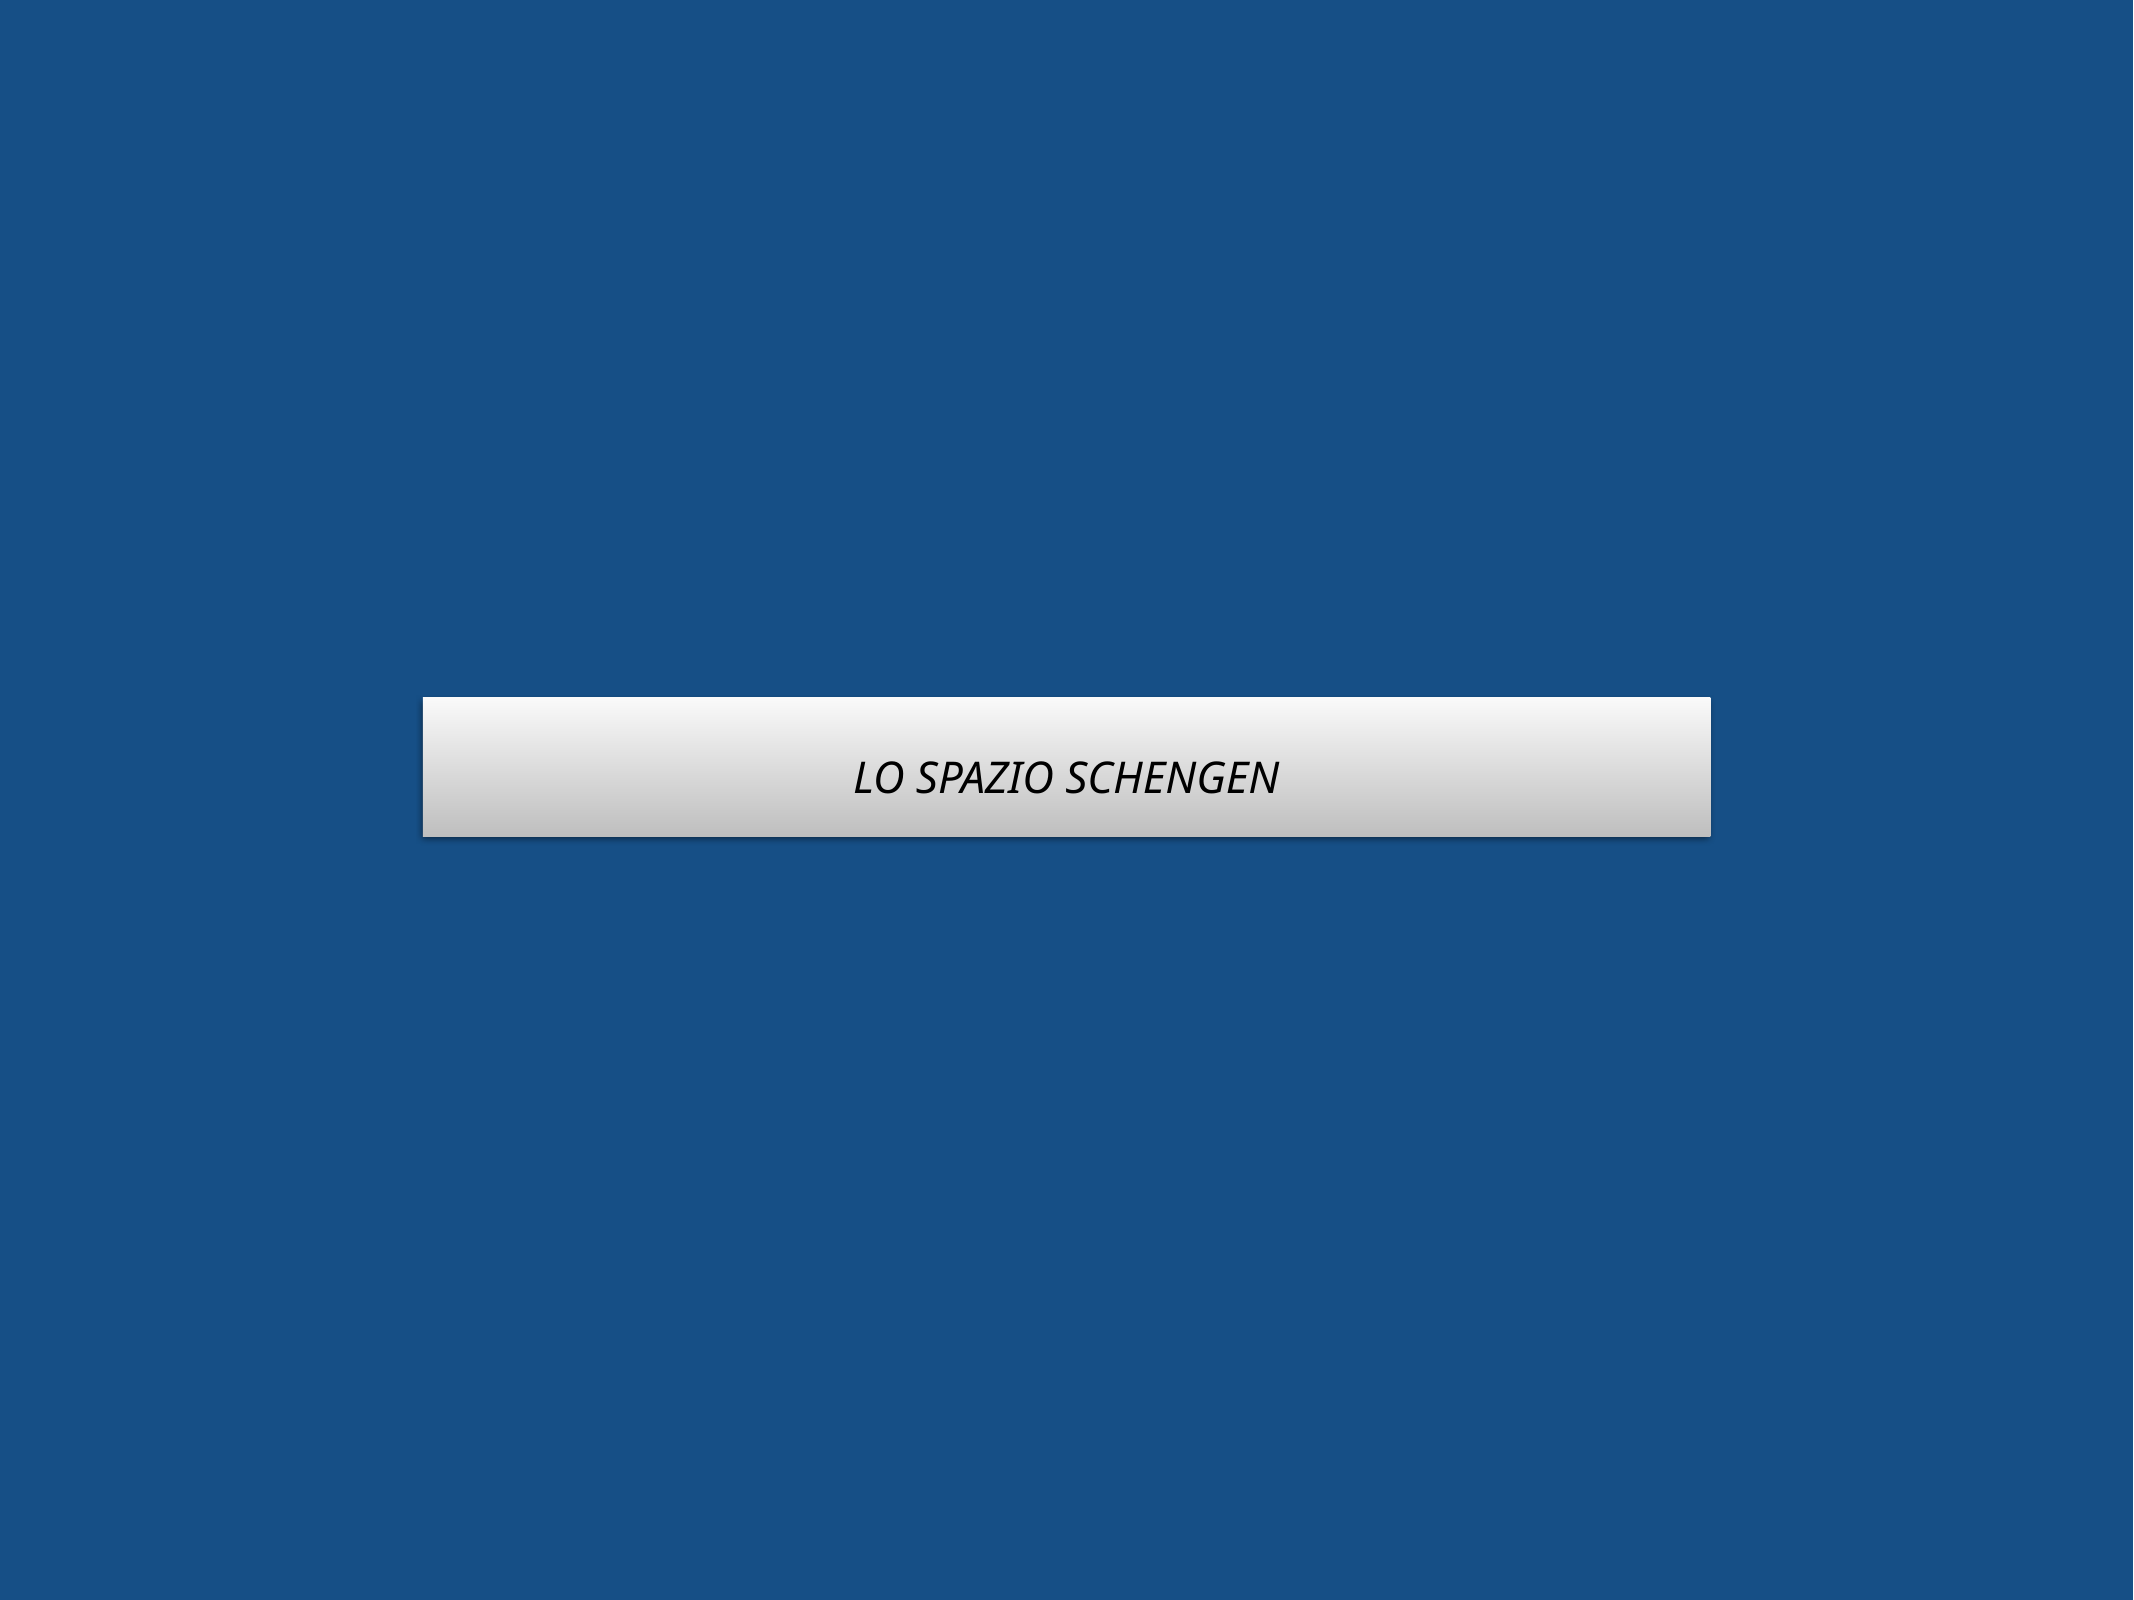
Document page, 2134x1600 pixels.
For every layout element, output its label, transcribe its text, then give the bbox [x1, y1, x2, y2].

text_box LO SPAZIO SCHENGEN [422, 697, 1711, 837]
